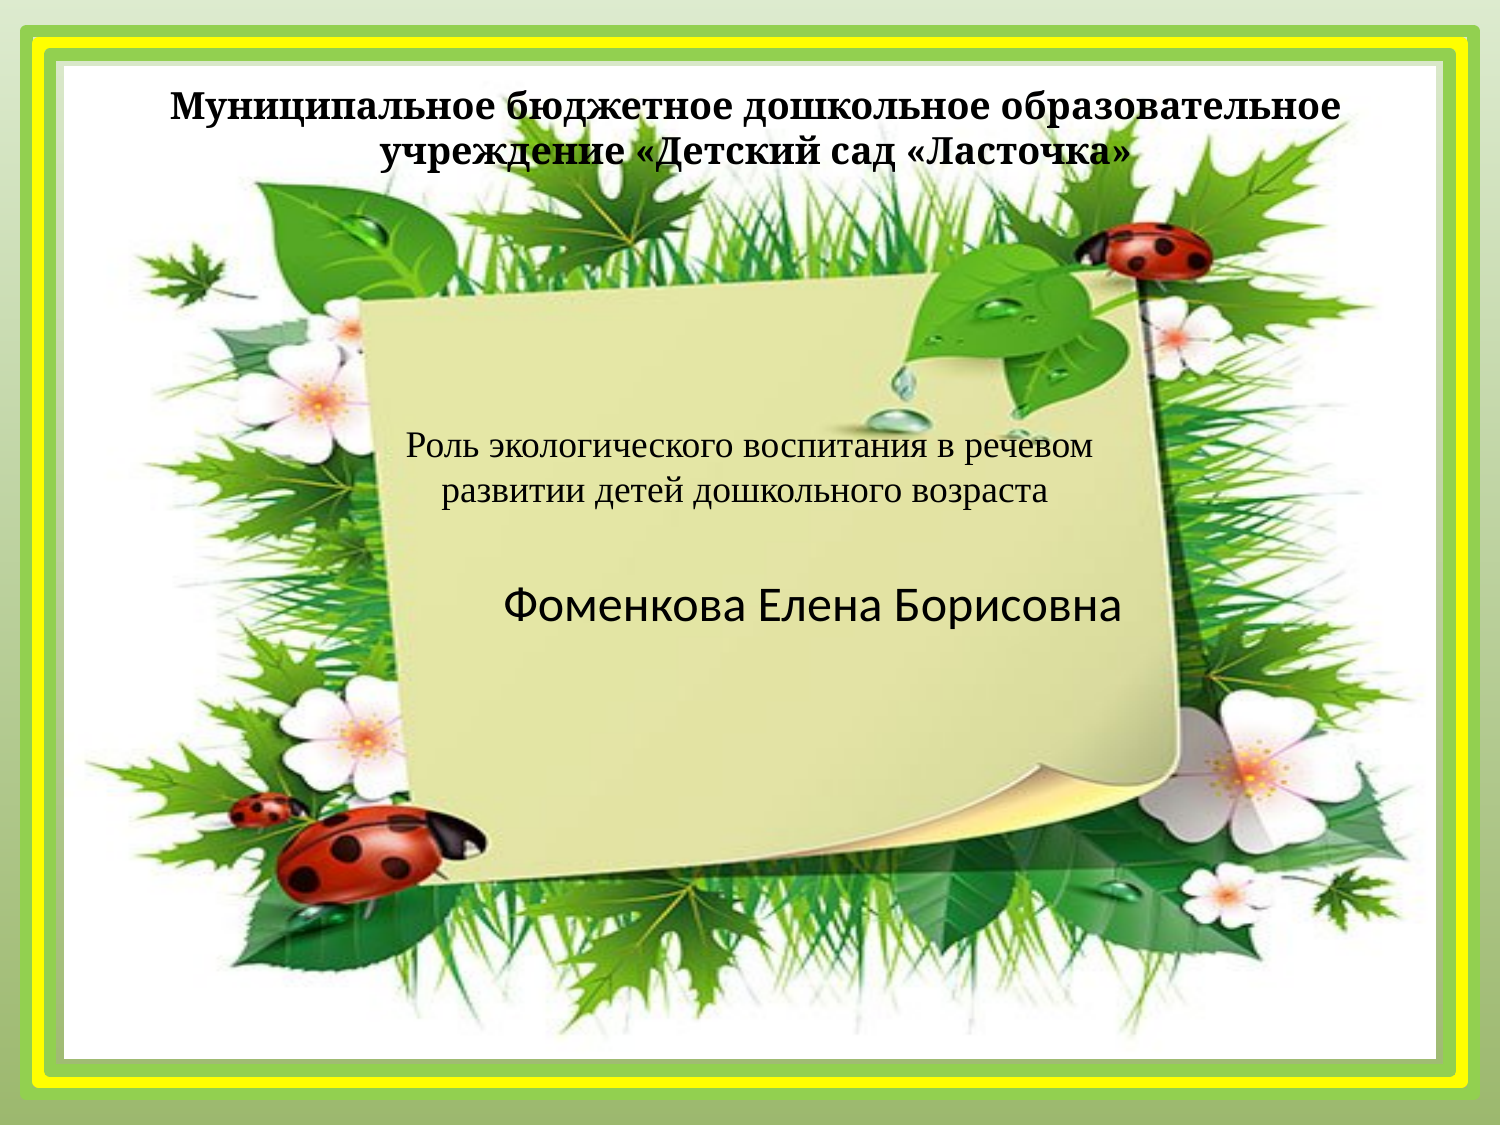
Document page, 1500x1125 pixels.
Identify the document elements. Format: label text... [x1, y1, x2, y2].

text_box [312, 774, 1258, 810]
text_box Роль экологического воспитания в речевом развитии детей дошкольного возраста [374, 412, 1125, 518]
text_box [0, 0, 1388, 78]
text_box Муниципальное бюджетное дошкольное образовательное учреждение «Детский сад «Ласточка» [112, 74, 1400, 225]
text_box Фоменкова Елена Борисовна [237, 443, 1400, 774]
picture [64, 66, 1436, 1059]
